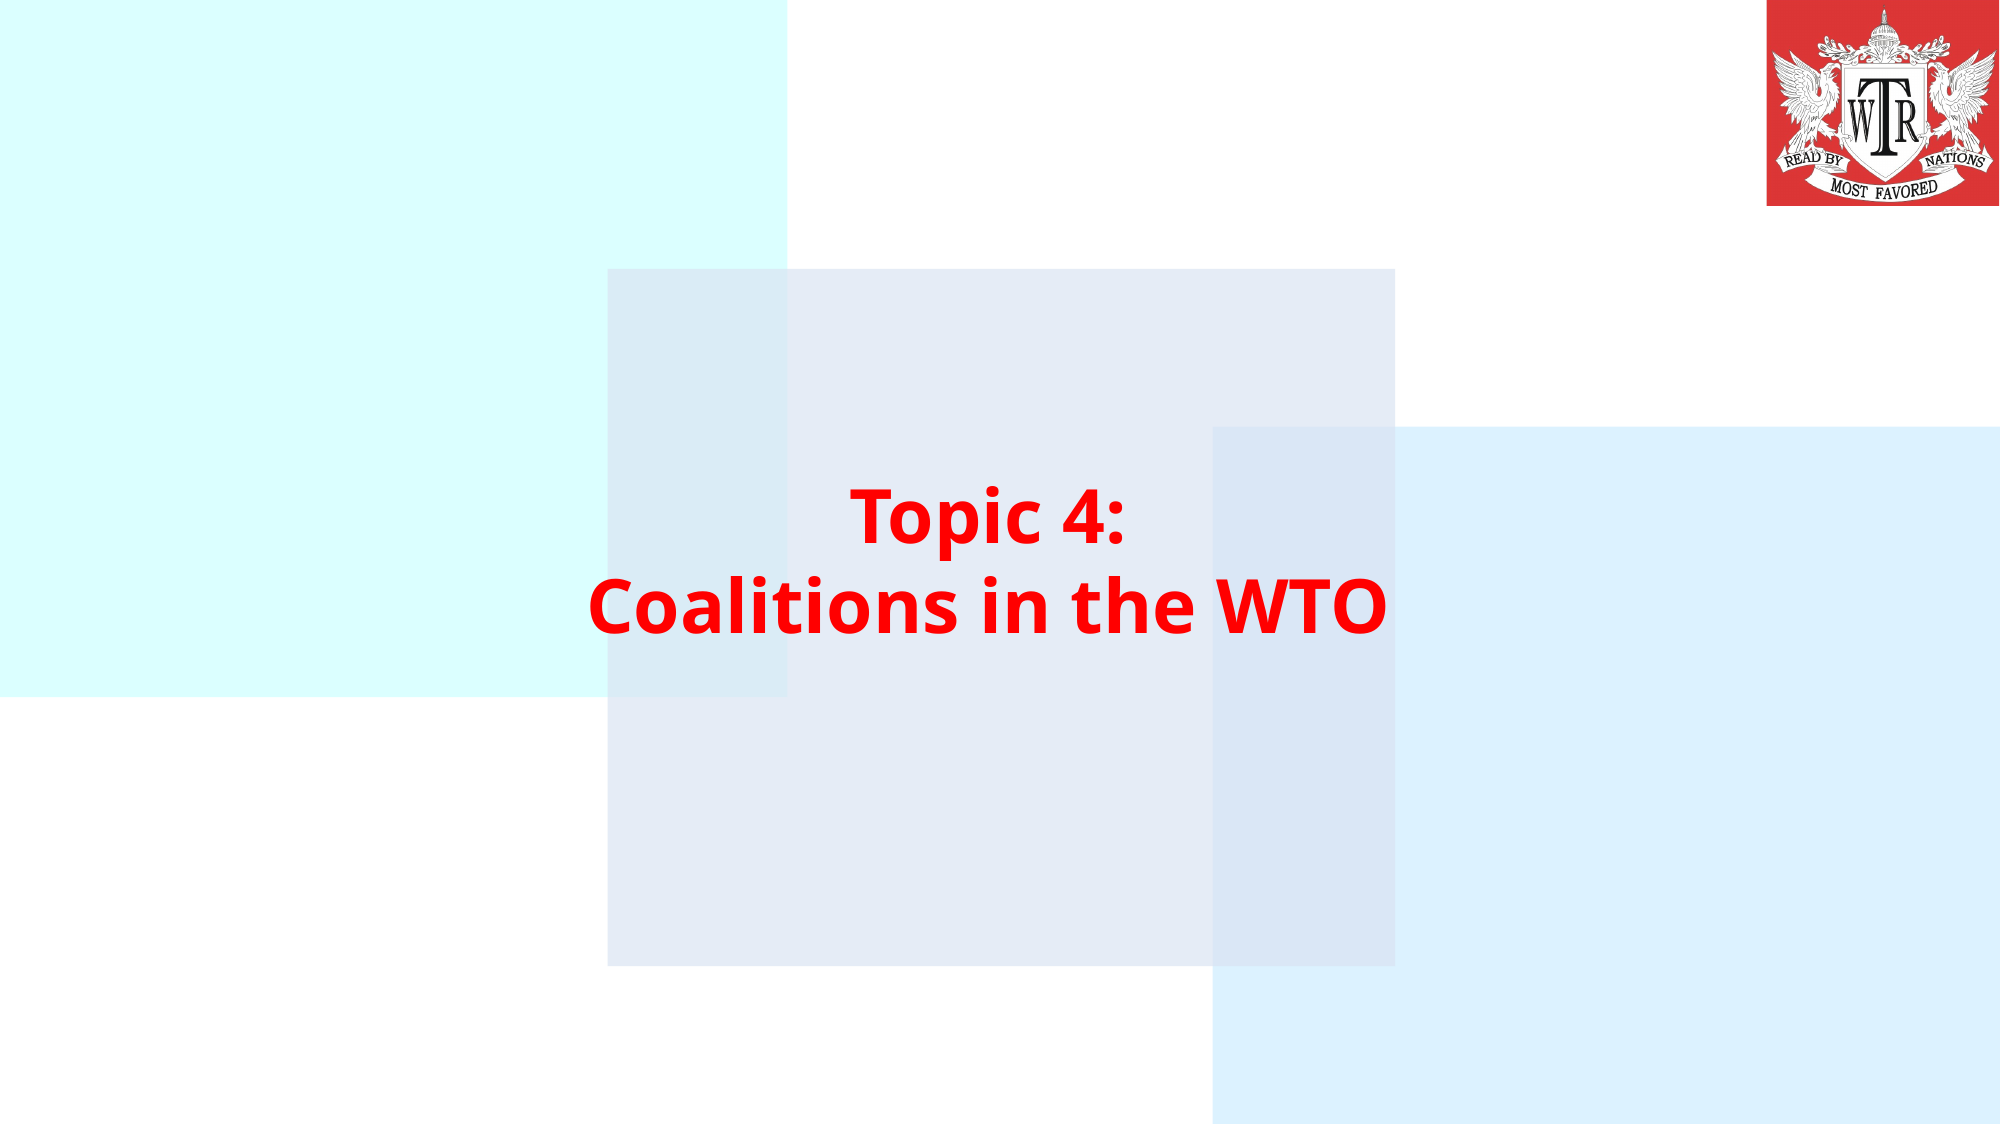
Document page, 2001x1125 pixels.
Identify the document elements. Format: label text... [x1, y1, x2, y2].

text_box [607, 268, 1396, 468]
picture [1766, 0, 2000, 206]
text_box [1211, 426, 2000, 1125]
text_box Topic 4: Coalitions in the WTO [158, 468, 1819, 657]
text_box [0, 0, 788, 698]
text_box [607, 657, 1396, 967]
